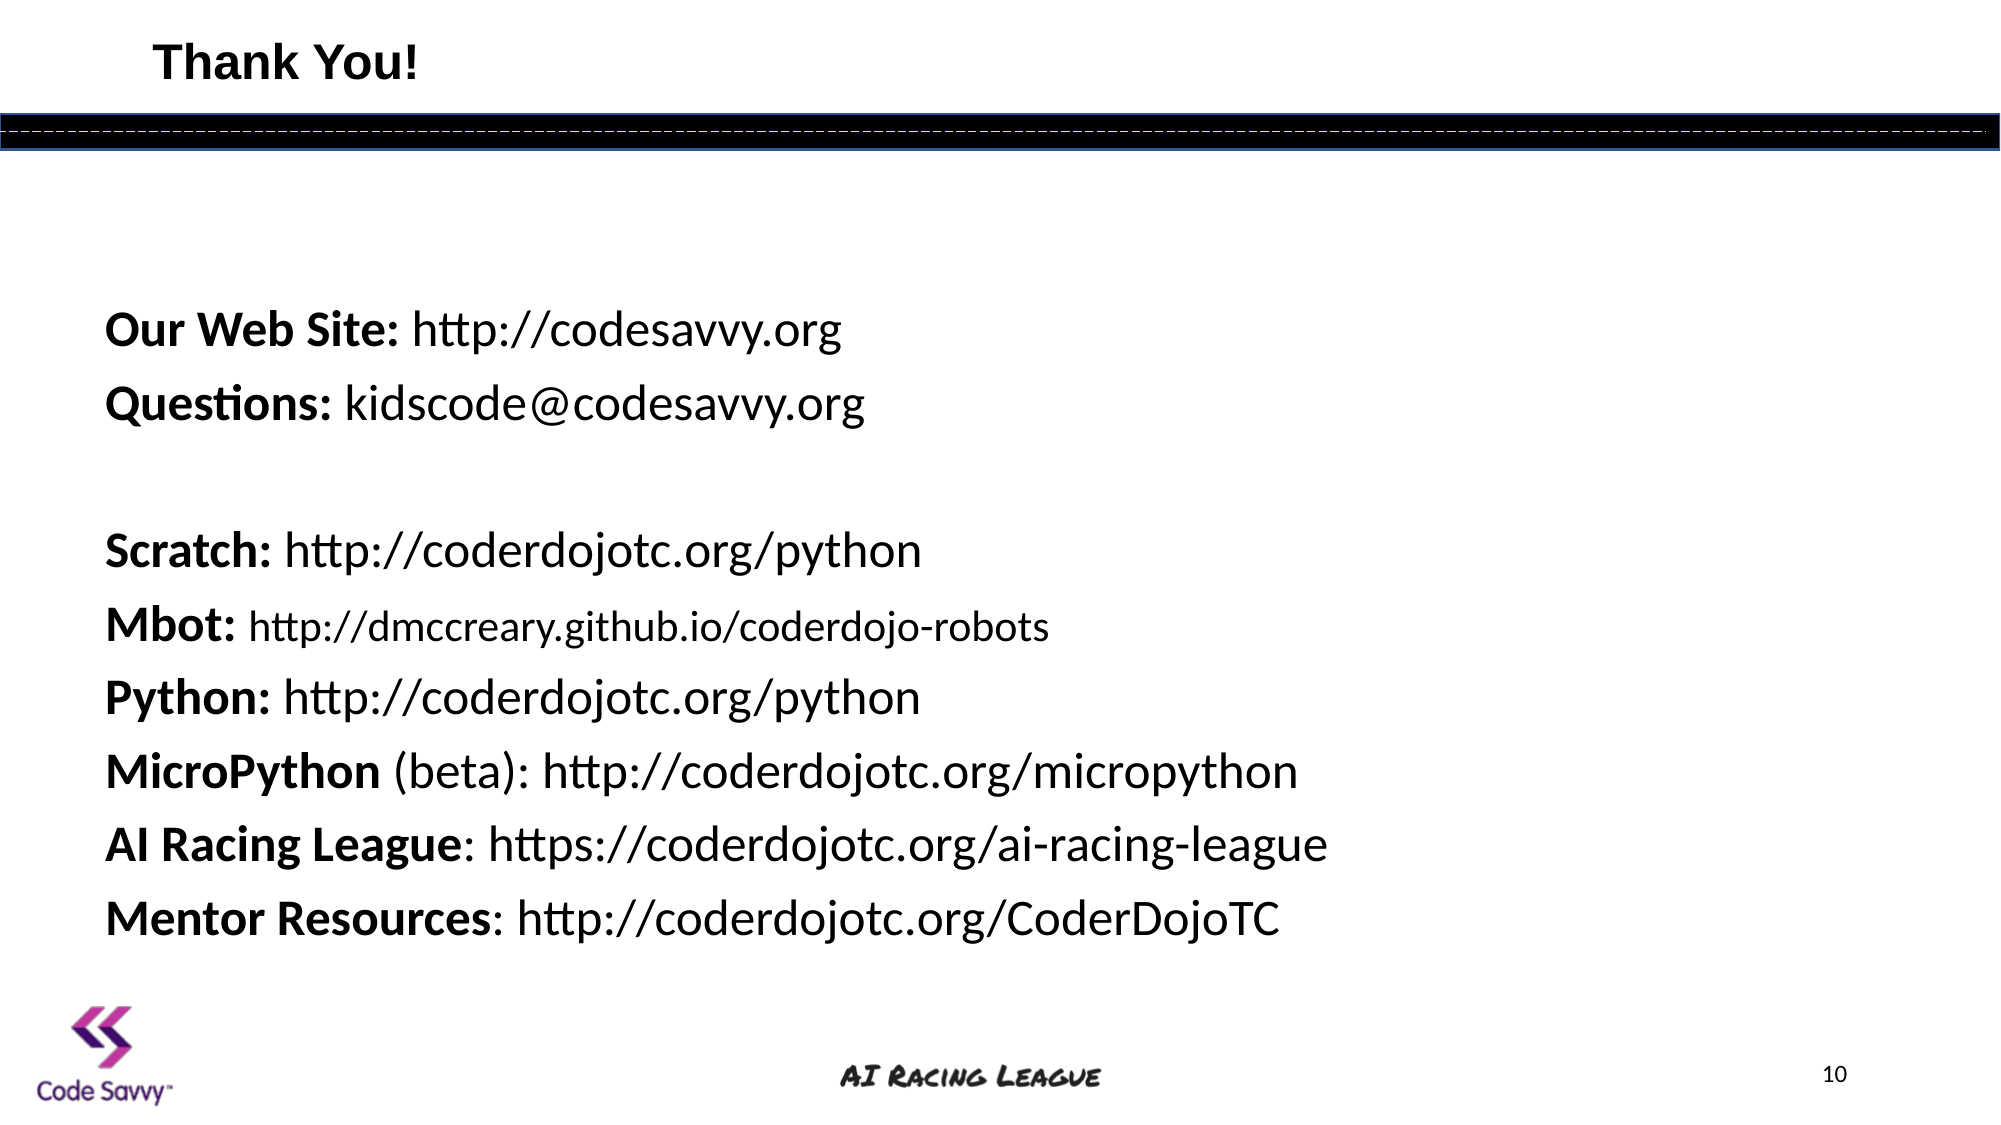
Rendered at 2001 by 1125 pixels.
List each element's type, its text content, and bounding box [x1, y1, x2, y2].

picture [839, 1061, 1104, 1093]
picture [14, 993, 186, 1113]
slide_number 10 [1412, 1042, 1863, 1103]
title Thank You! [137, 24, 1863, 103]
list Our Web Site: http://codesavvy.org Questions: kidscode@codesavvy.org Scratch: http://coderdojotc.org/python Mbot: http://dmccreary.github.io/coderdojo-robots Python: http://coderdojotc.org/python MicroPython (beta): http://coderdojotc.org/micropython AI Racing League: https://coderdojotc.org/ai-racing-league Mentor Resources: http://coderdojotc.org/CoderDojoTC [90, 215, 1863, 1014]
